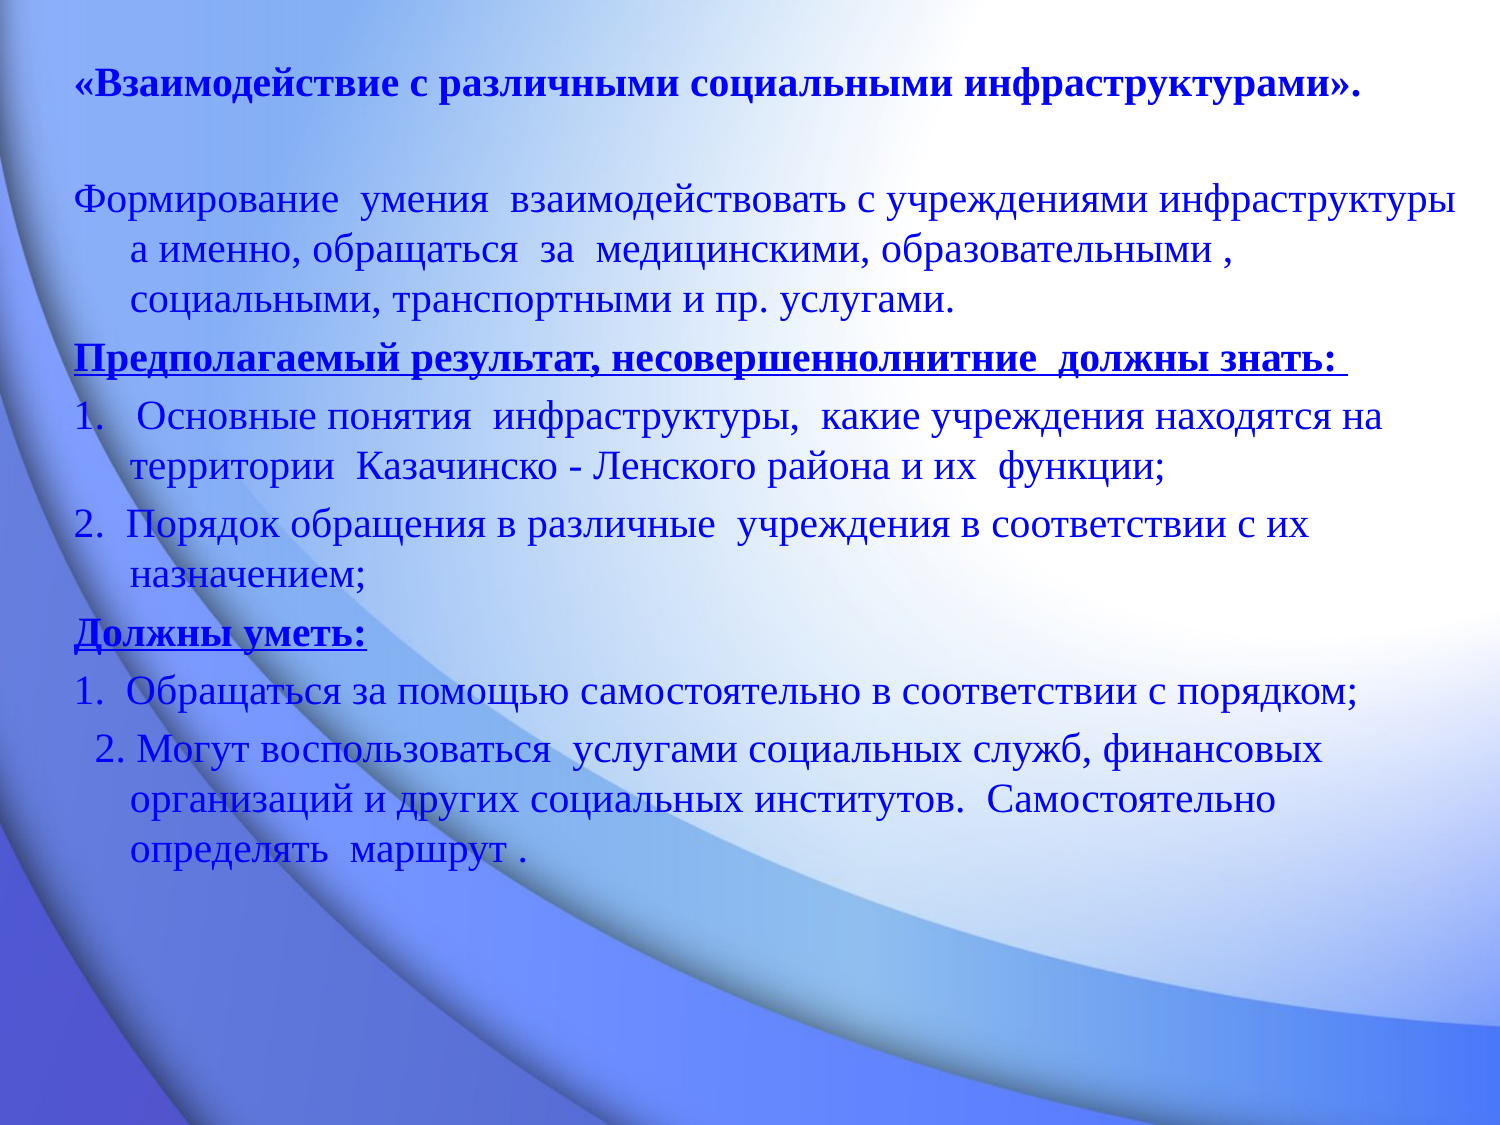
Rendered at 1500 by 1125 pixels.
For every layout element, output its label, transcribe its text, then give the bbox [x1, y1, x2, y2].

list «Взаимодействие с различными социальными инфраструктурами». Формирование умения взаимодействовать с учреждениями инфраструктуры а именно, обращаться за медицинскими, образовательными , социальными, транспортными и пр. услугами. Предполагаемый результат, несовершеннолнитние должны знать: 1. Основные понятия инфраструктуры, какие учреждения находятся на территории Казачинско - Ленского района и их функции; 2. Порядок обращения в различные учреждения в соответствии с их назначением; Должны уметь: 1. Обращаться за помощью самостоятельно в соответствии с порядком; 2. Могут воспользоваться услугами социальных служб, финансовых организаций и других социальных институтов. Самостоятельно определять маршрут . [58, 46, 1477, 907]
picture [0, 0, 1500, 1125]
